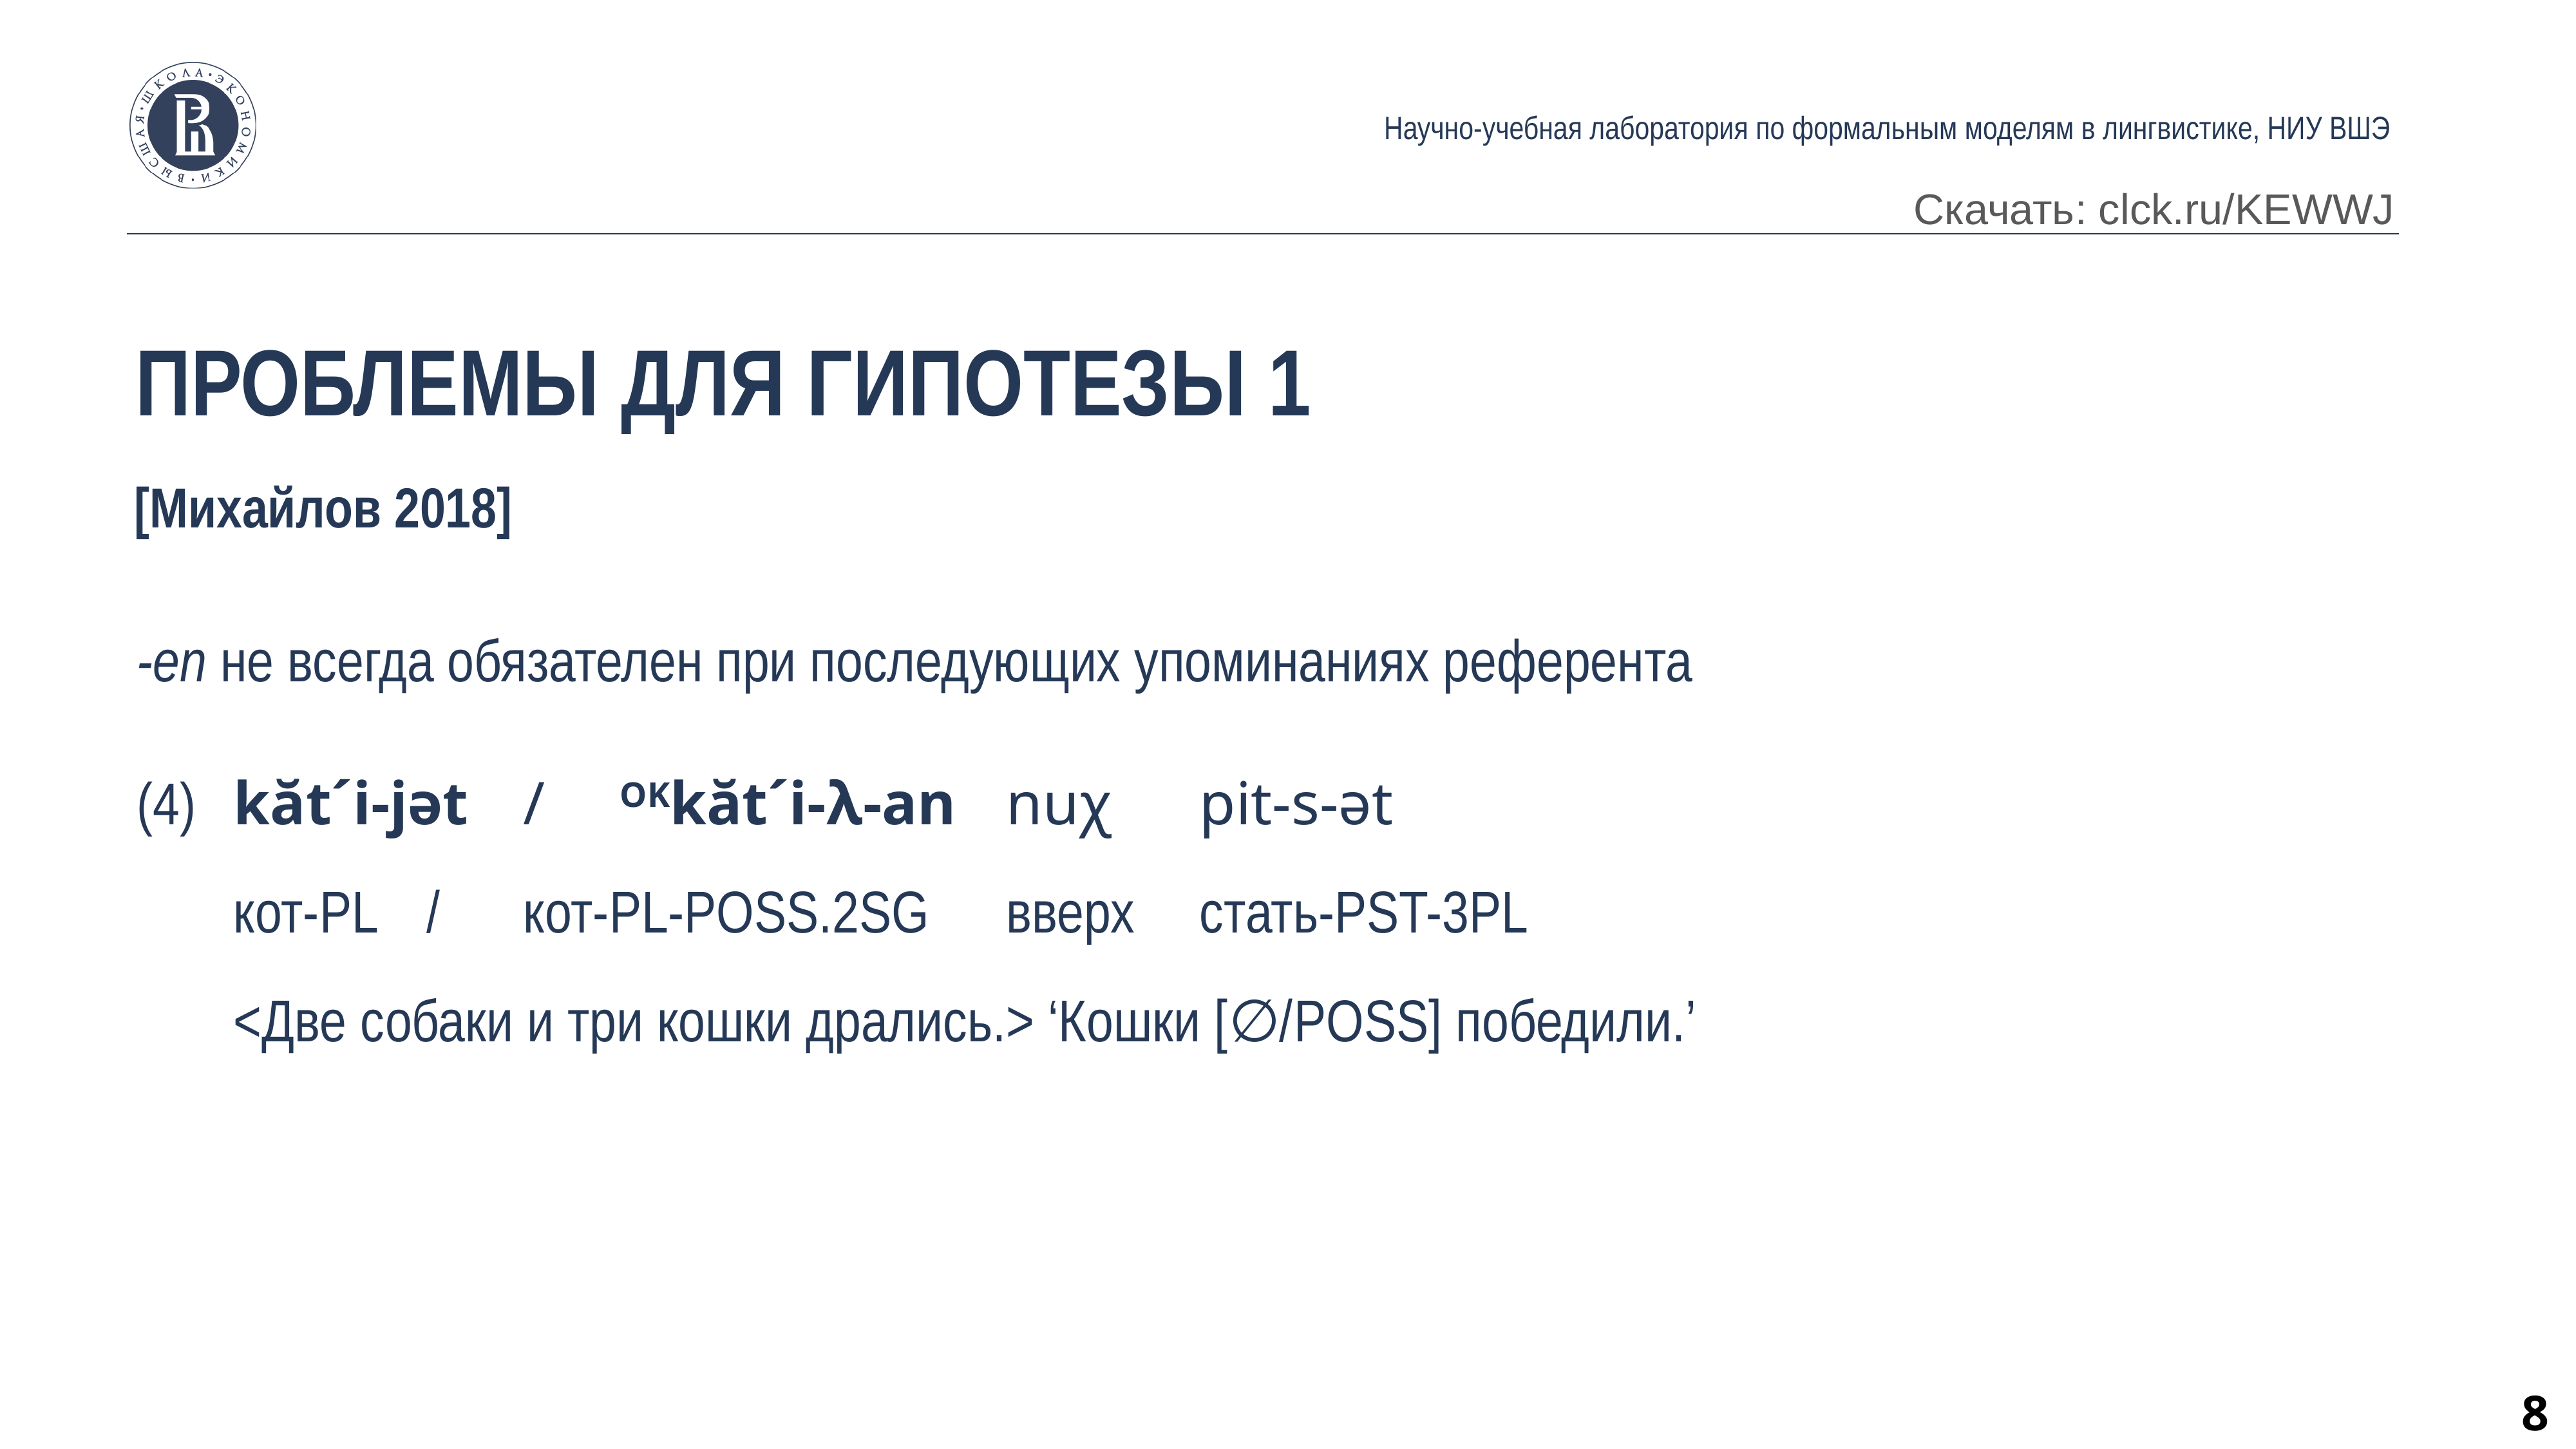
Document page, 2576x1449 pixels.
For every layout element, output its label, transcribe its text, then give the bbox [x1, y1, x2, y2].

text_box (4) kătˊi-jət / OKkătˊi-λ-an nuχ pit-s-ət кот-PL / кот-PL-POSS.2SG вверх стать-PST-3PL <Две собаки и три кошки дрались.> ‘Кошки [∅/POSS] победили.’ [129, 758, 2402, 1215]
text_box Научно-учебная лаборатория по формальным моделям в лингвистике, НИУ ВШЭ [1198, 100, 2399, 154]
picture [129, 62, 256, 189]
slide_number 8 [2513, 1374, 2557, 1449]
text_box -en не всегда обязателен при последующих упоминаниях референта [129, 615, 2440, 701]
text_box Проблемы для гипотезы 1 [128, 314, 2400, 559]
text_box [Михайлов 2018] [126, 464, 1825, 568]
text_box Скачать: clck.ru/KEWWJ [1904, 176, 2576, 291]
